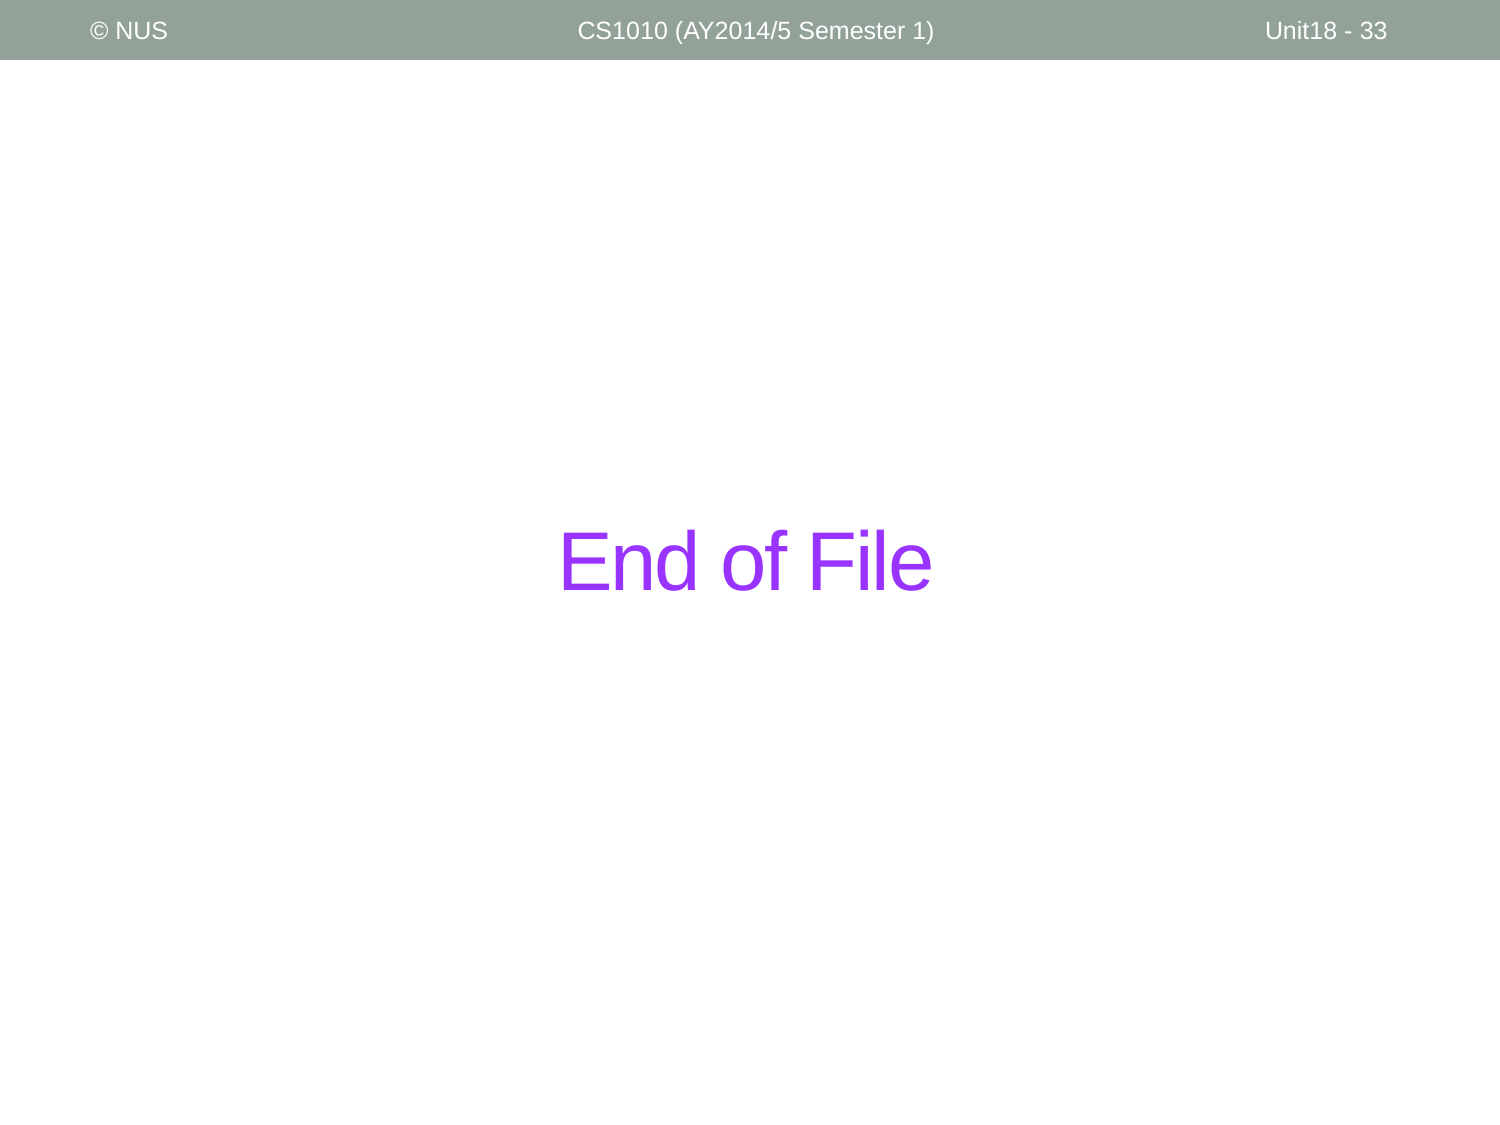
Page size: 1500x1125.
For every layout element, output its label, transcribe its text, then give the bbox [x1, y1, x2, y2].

footer CS1010 (AY2014/5 Semester 1) [562, 3, 1238, 57]
slide_number Unit18 - 33 [1250, 3, 1425, 57]
slide_number © NUS [75, 3, 550, 57]
title End of File [192, 463, 1300, 651]
